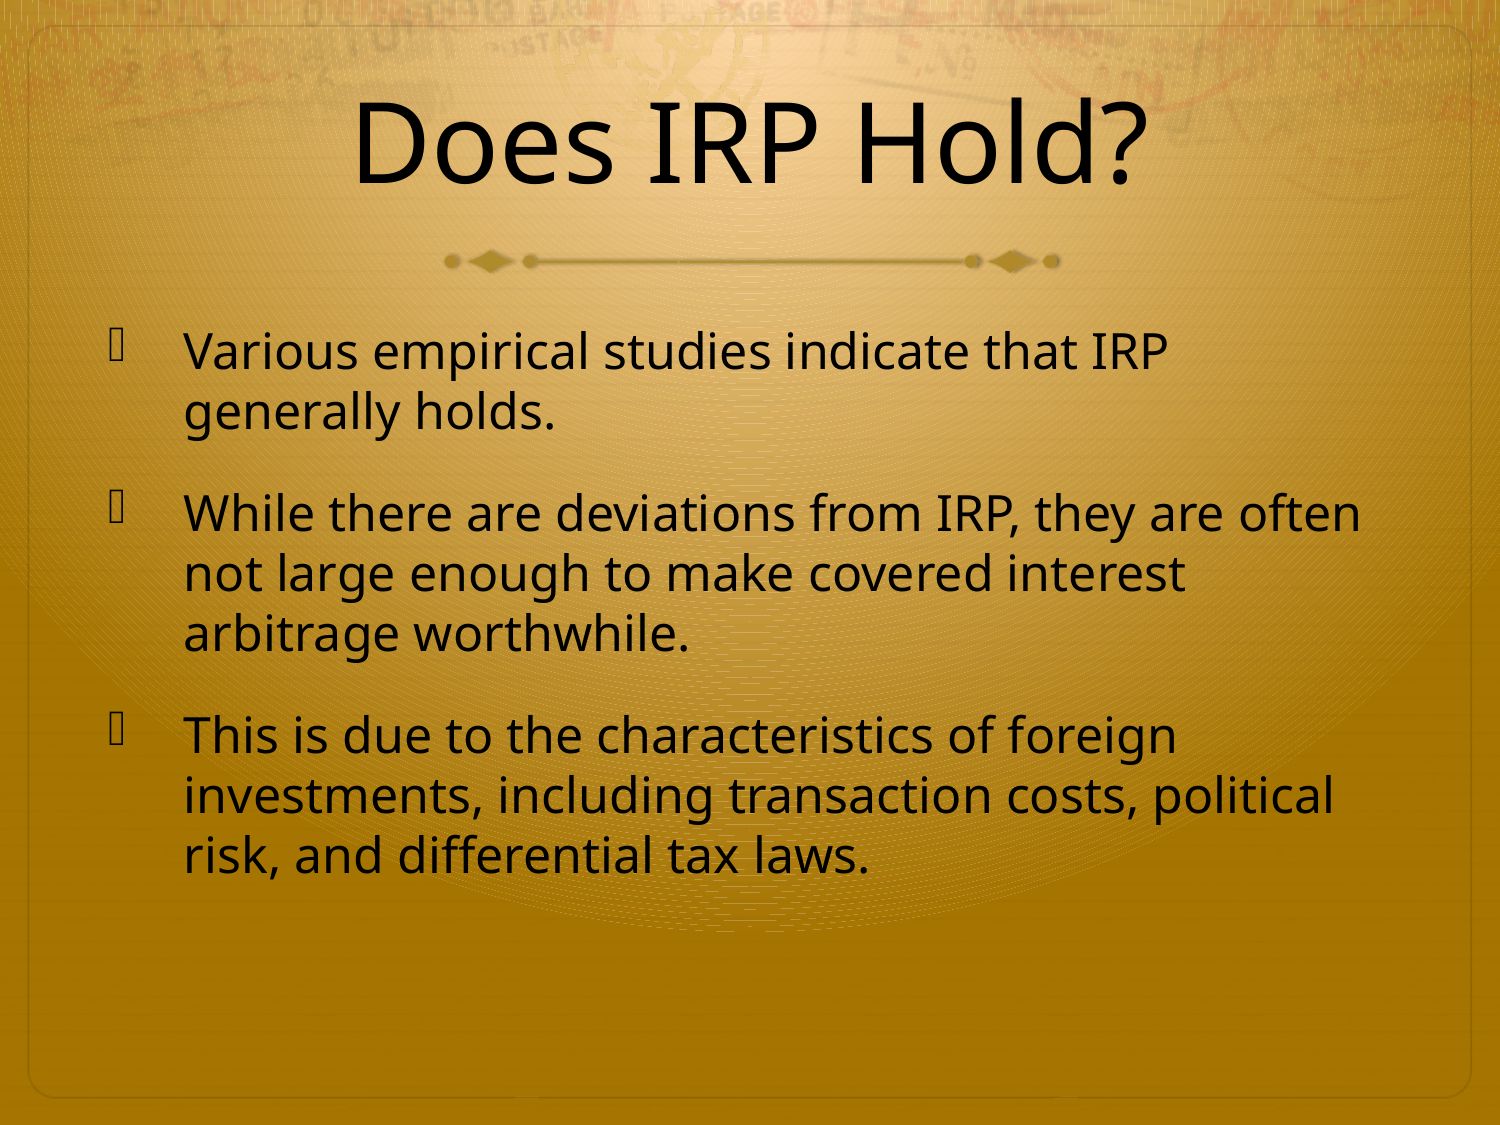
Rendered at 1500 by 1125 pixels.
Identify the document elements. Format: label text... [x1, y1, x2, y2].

picture [0, 0, 1500, 1125]
list Various empirical studies indicate that IRP generally holds. While there are deviations from IRP, they are often not large enough to make covered interest arbitrage worthwhile. This is due to the characteristics of foreign investments, including transaction costs, political risk, and differential tax laws. [93, 312, 1407, 988]
title Does IRP Hold? [93, 45, 1407, 233]
